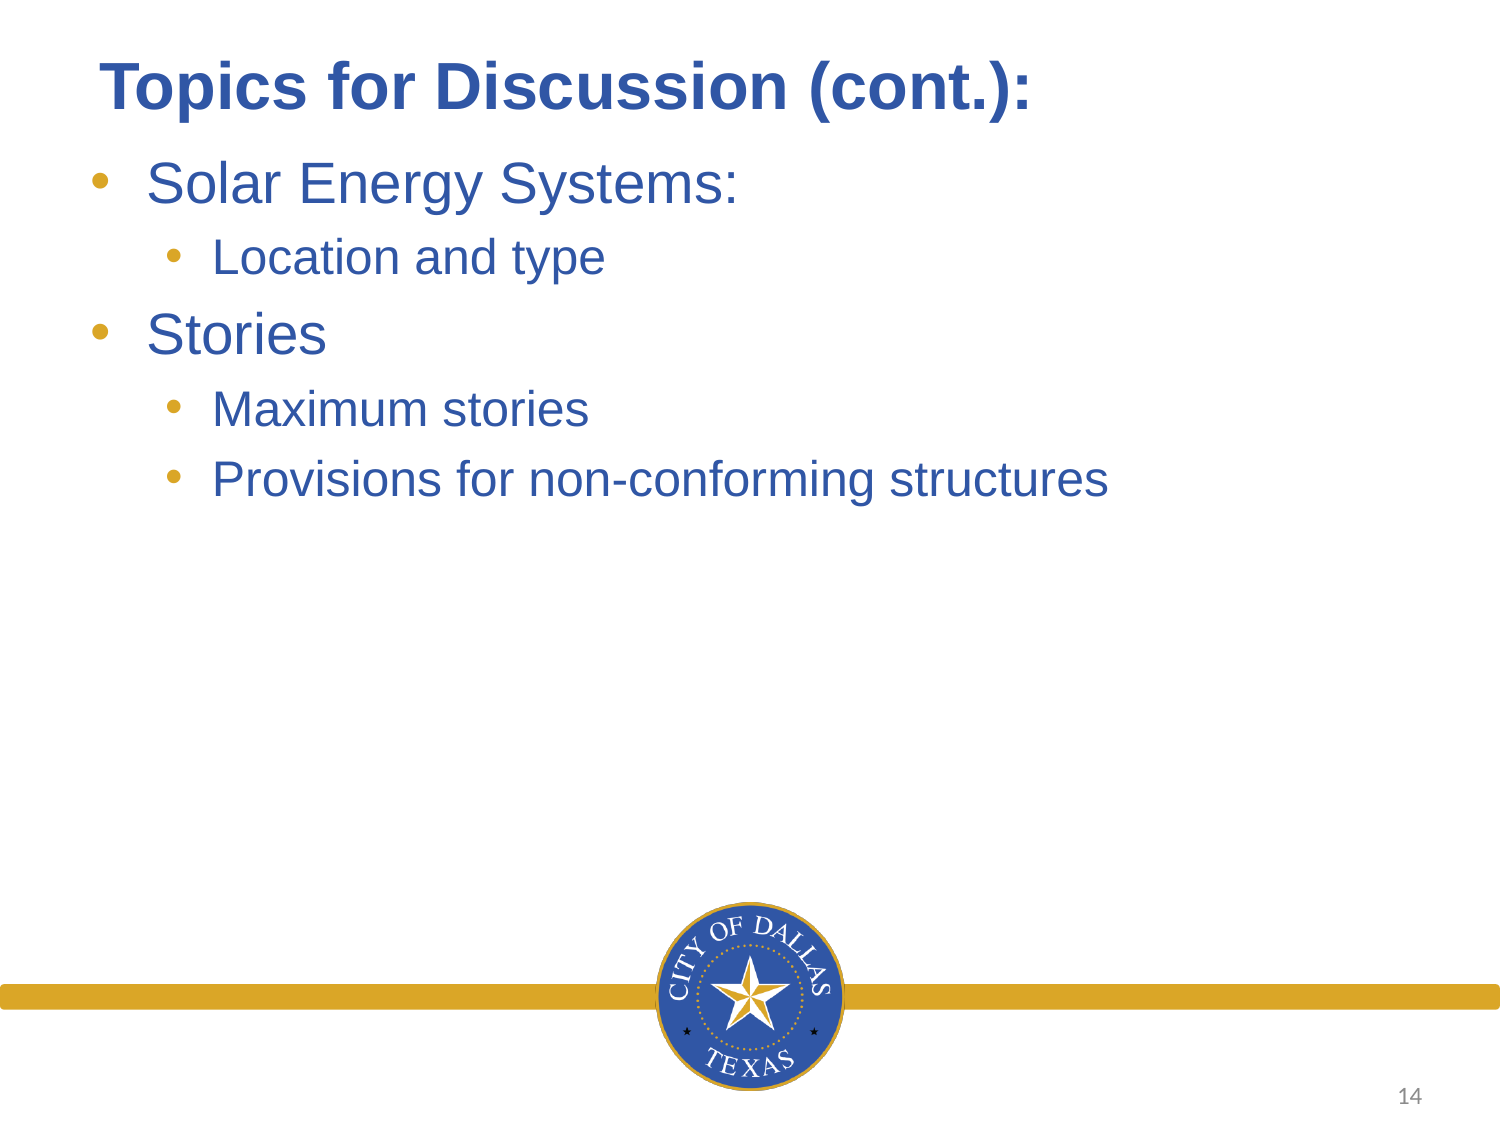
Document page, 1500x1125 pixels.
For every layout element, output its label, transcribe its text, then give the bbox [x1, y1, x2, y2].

list Solar Energy Systems: Location and type Stories Maximum stories Provisions for non-conforming structures [75, 137, 1425, 918]
picture [655, 918, 845, 1091]
title Topics for Discussion (cont.): [84, 17, 1435, 148]
text_box 14 [1100, 1065, 1438, 1125]
